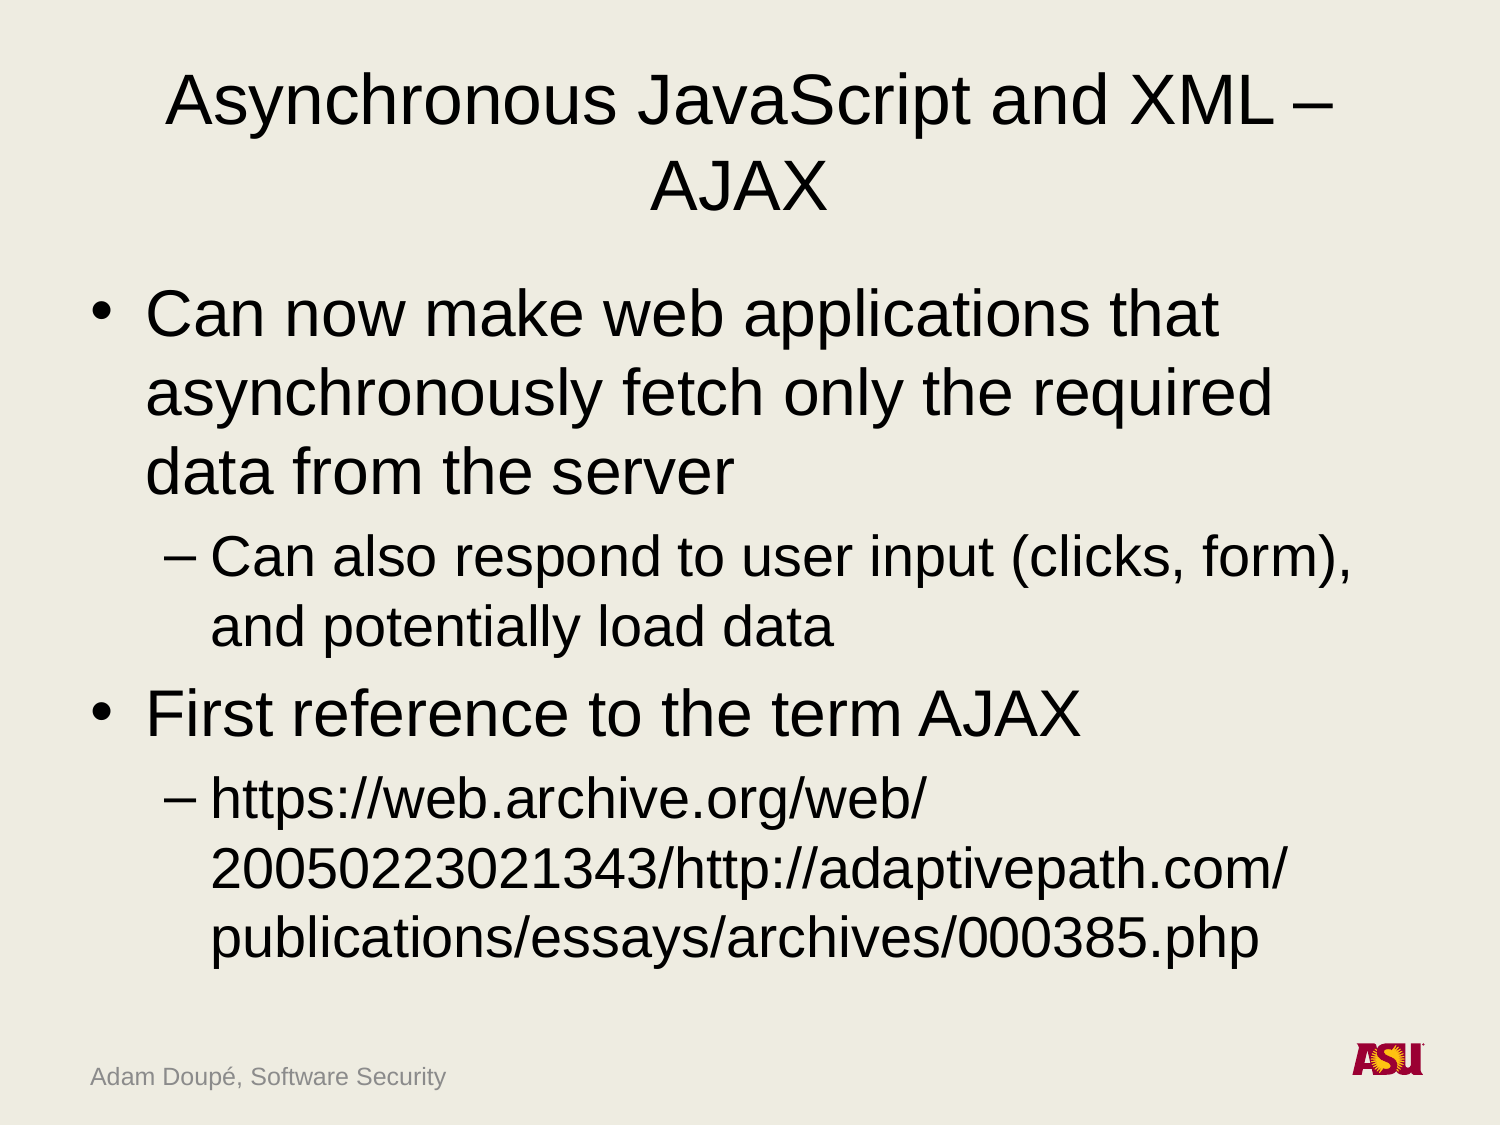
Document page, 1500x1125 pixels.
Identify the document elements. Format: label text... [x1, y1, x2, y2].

title Asynchronous JavaScript and XML – AJAX [75, 45, 1425, 233]
list Can now make web applications that asynchronously fetch only the required data from the server Can also respond to user input (clicks, form), and potentially load data First reference to the term AJAX https://web.archive.org/web/20050223021343/http://adaptivepath.com/publications/essays/archives/000385.php [75, 262, 1425, 1005]
